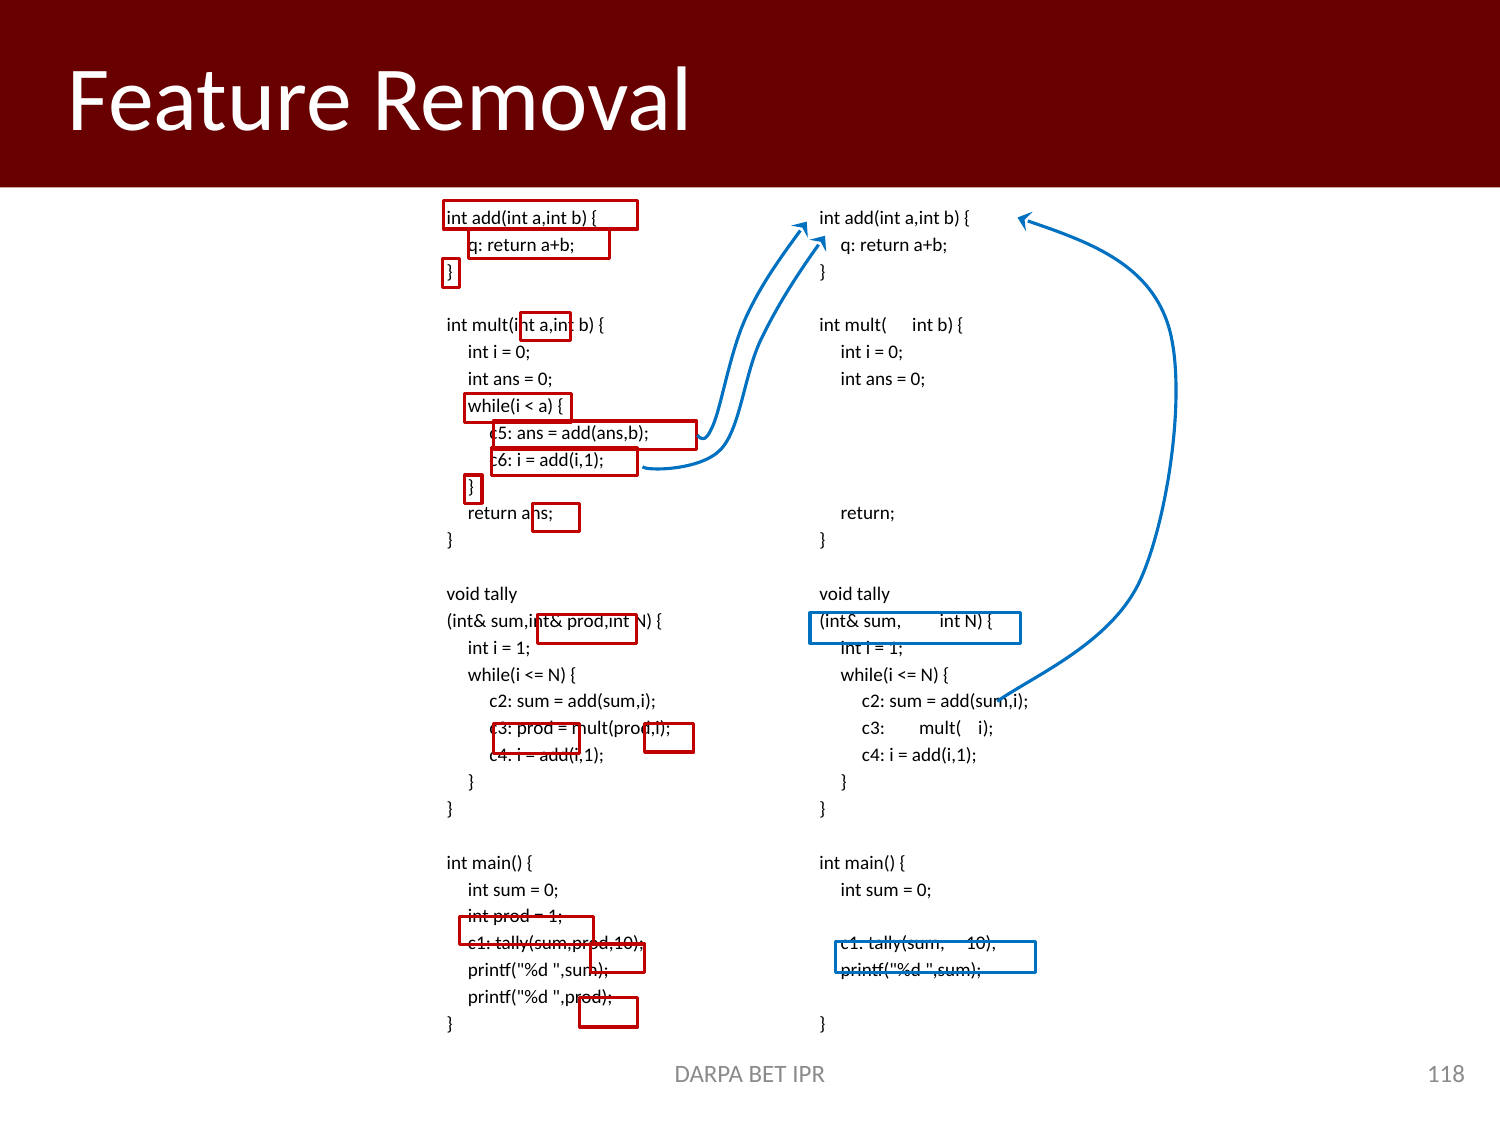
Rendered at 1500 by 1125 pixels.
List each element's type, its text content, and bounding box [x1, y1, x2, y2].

text_box [463, 393, 572, 423]
text_box [532, 503, 580, 532]
title Feature Removal [0, 0, 1500, 188]
text_box [644, 723, 695, 753]
text_box [590, 943, 645, 973]
list int add(int a,int b) { q: return a+b; } int mult( int b) { int i = 0; int ans = 0; return; } void tally (int& sum, int N) { int i = 1; while(i <= N) { c2: sum = add(sum,i); c3: mult( i); c4: i = add(i,1); } } int main() { int sum = 0; c1: tally(sum, 10); printf("%d ",sum); } [804, 197, 1110, 1061]
text_box [468, 229, 610, 259]
text_box [459, 915, 594, 945]
text_box [520, 311, 571, 341]
text_box [441, 258, 460, 288]
text_box [834, 941, 1036, 973]
text_box [579, 997, 639, 1028]
text_box [537, 614, 637, 644]
slide_number 118 [1130, 1042, 1481, 1103]
text_box [642, 235, 827, 470]
text_box [492, 420, 678, 450]
text_box [491, 447, 639, 476]
text_box [492, 723, 580, 754]
text_box [809, 612, 1000, 644]
text_box [732, 221, 808, 352]
footer DARPA BET IPR [512, 1042, 988, 1103]
text_box [464, 474, 483, 504]
list int add(int a,int b) { q: return a+b; } int mult(int a,int b) { int i = 0; int ans = 0; while(i < a) { c5: ans = add(ans,b); c6: i = add(i,1); } return ans; } void tally (int& sum,int& prod,int N) { int i = 1; while(i <= N) { c2: sum = add(sum,i); c3: prod = mult(prod,i); c4: i = add(i,1); } } int main() { int sum = 0; int prod = 1; c1: tally(sum,prod,10); printf("%d ",sum); printf("%d ",prod); } [431, 197, 744, 1061]
text_box [996, 211, 1177, 702]
text_box [443, 200, 638, 230]
